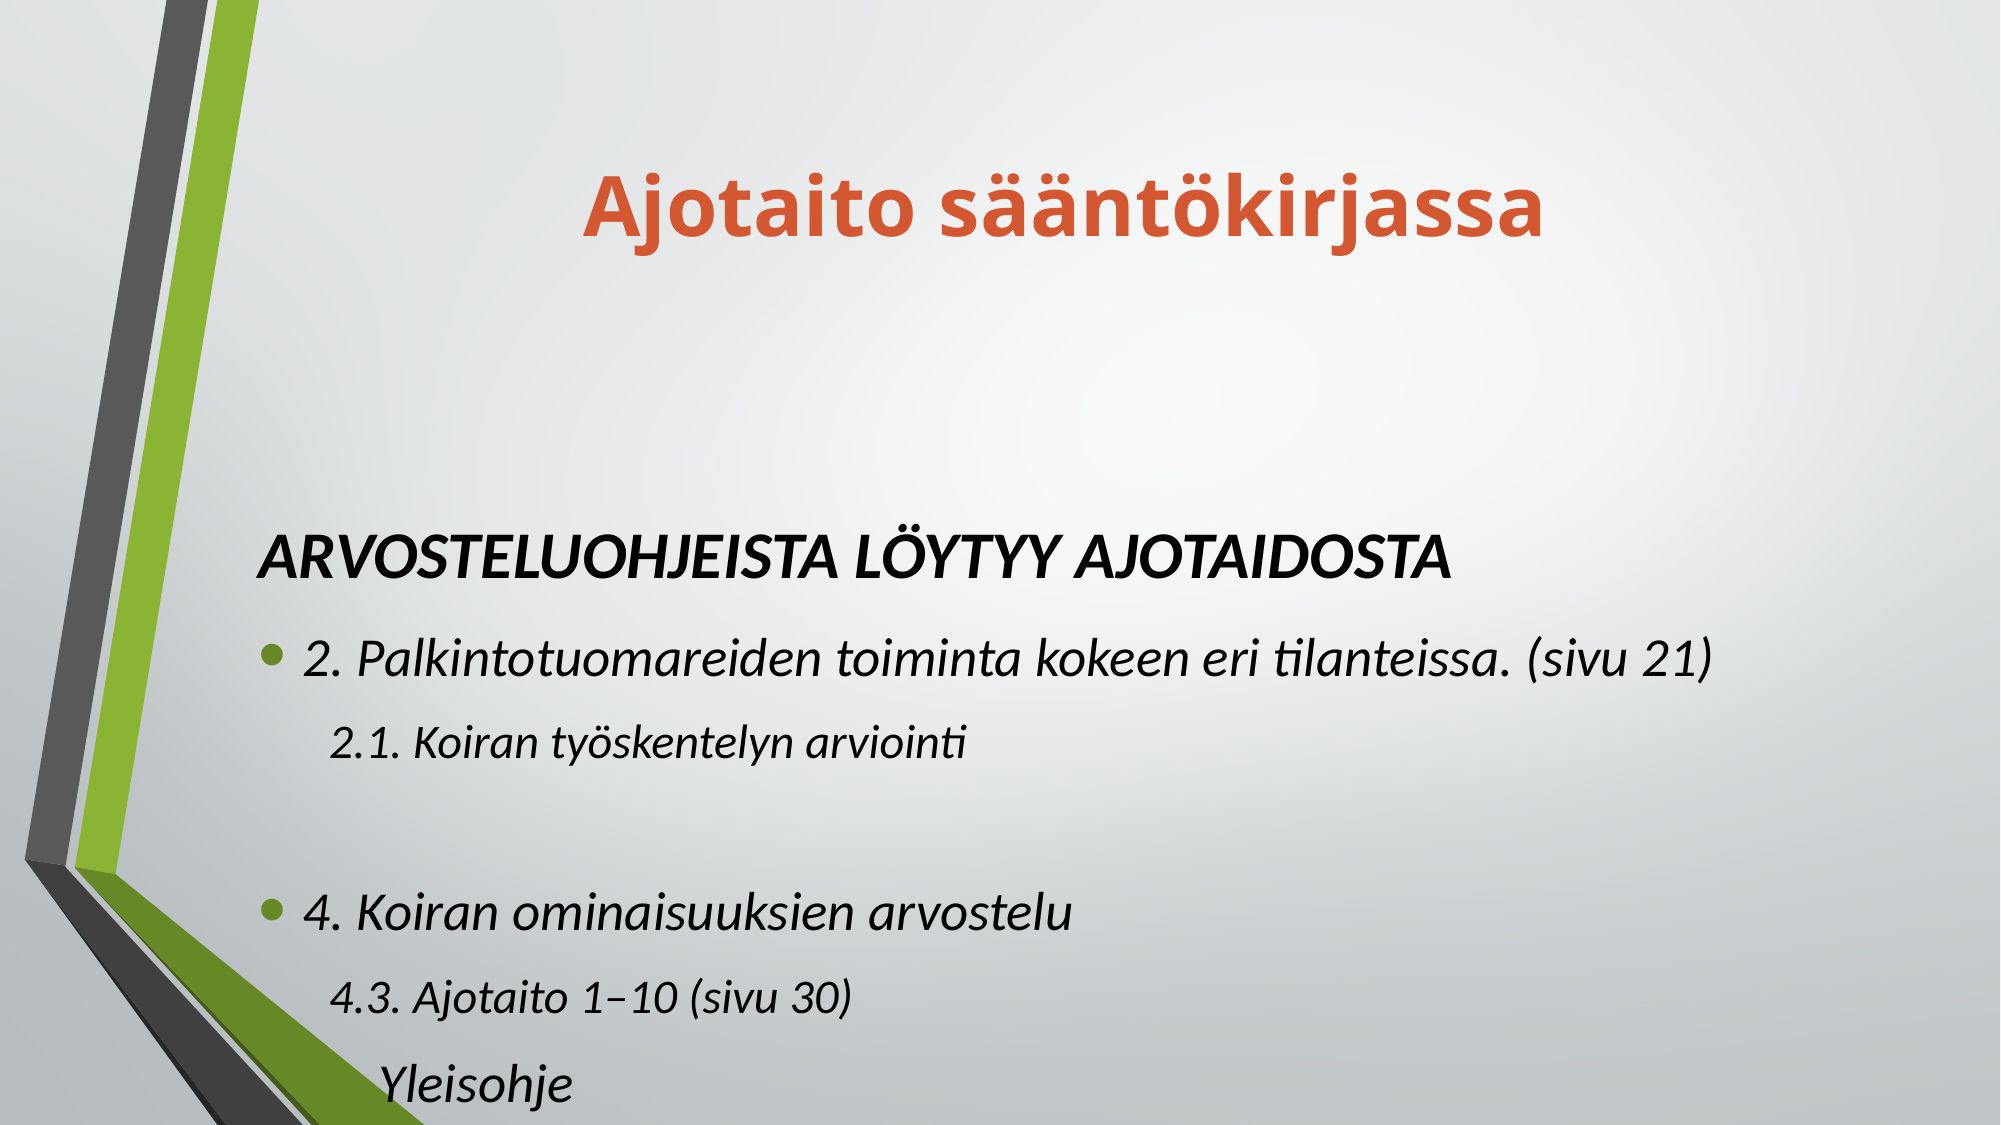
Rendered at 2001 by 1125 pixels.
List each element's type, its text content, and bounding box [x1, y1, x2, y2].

title Ajotaito sääntökirjassa [243, 112, 1887, 294]
list ARVOSTELUOHJEISTA LÖYTYY AJOTAIDOSTA 2. Palkintotuomareiden toiminta kokeen eri tilanteissa. (sivu 21) 2.1. Koiran työskentelyn arviointi 4. Koiran ominaisuuksien arvostelu 4.3. Ajotaito 1–10 (sivu 30) Yleisohje [243, 312, 1887, 1125]
